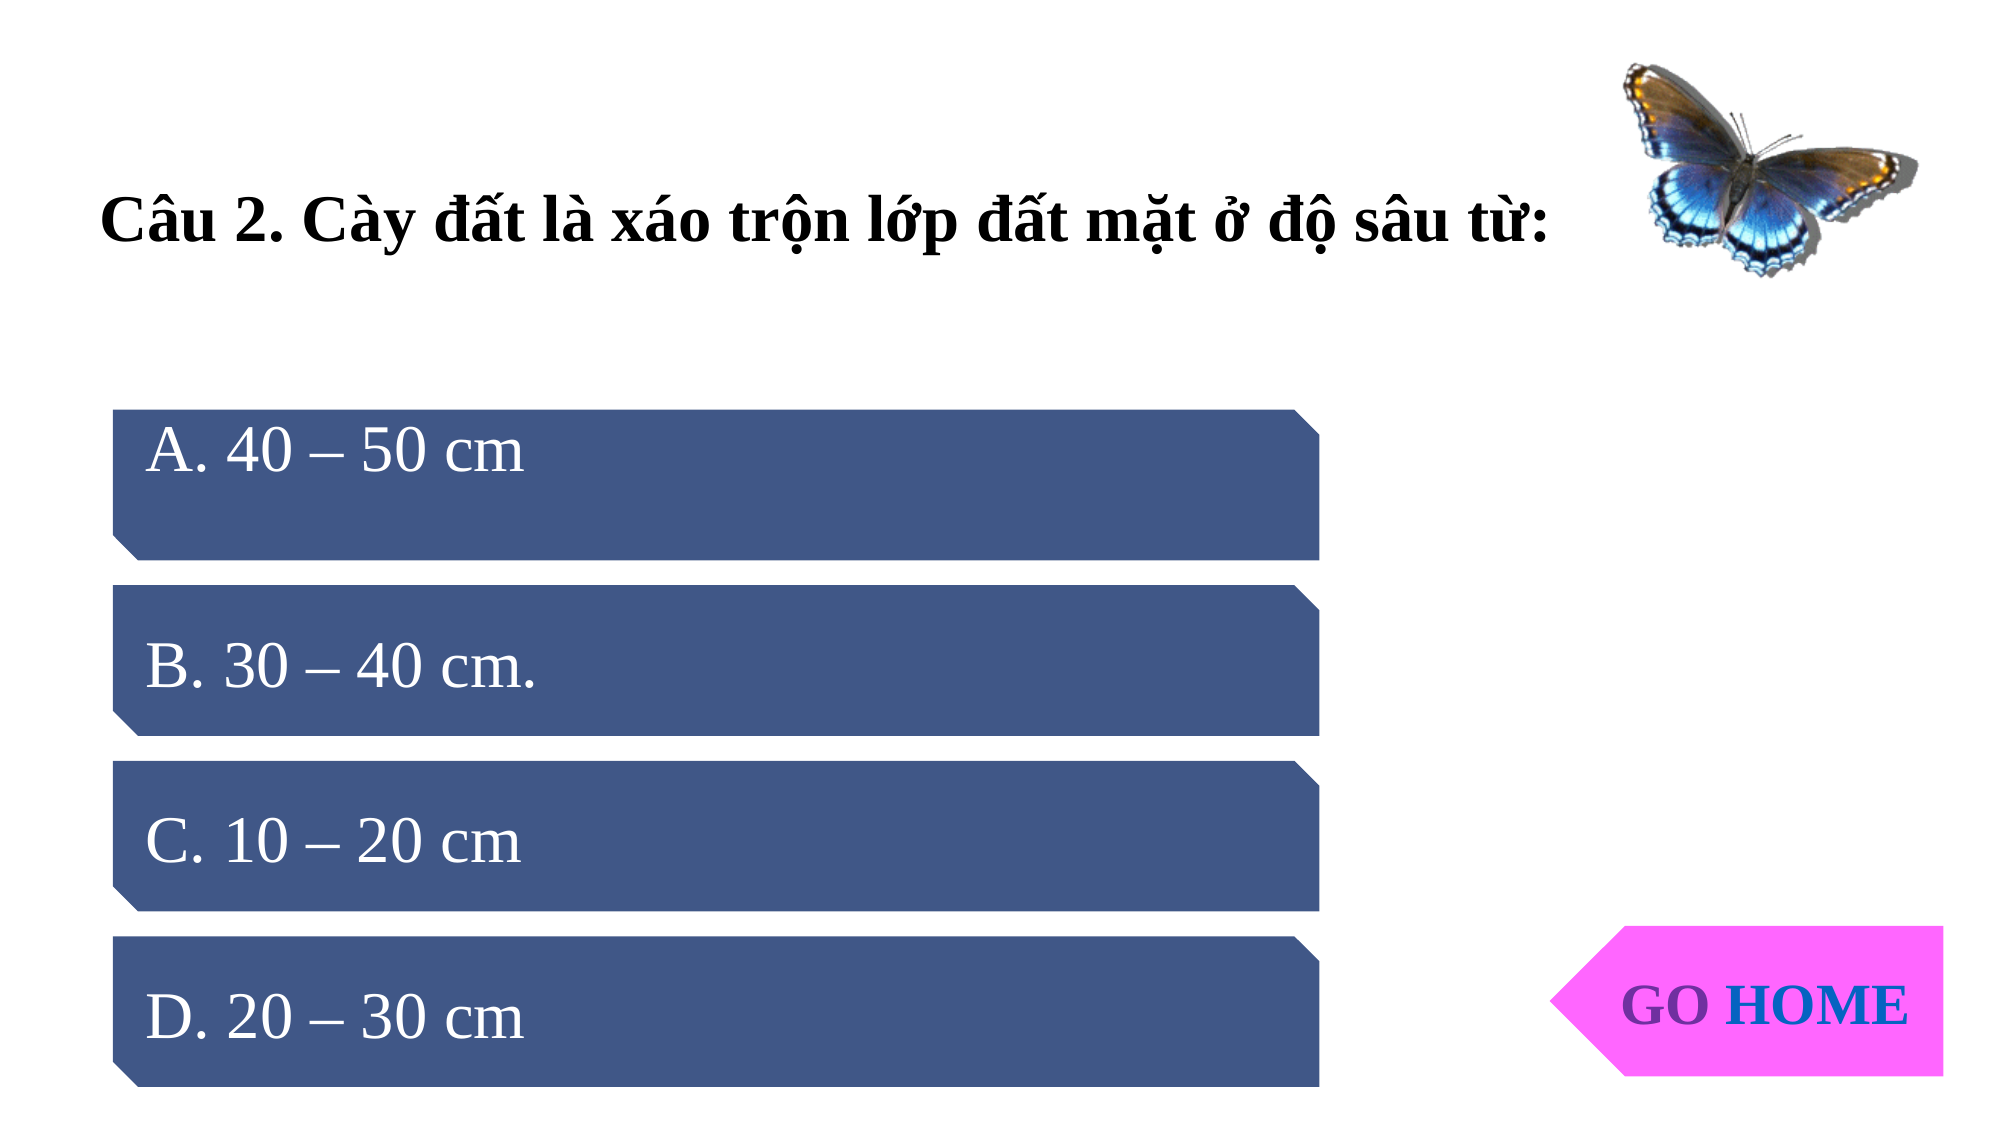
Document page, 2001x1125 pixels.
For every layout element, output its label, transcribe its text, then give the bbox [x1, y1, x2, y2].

text_box Câu 2. Cày đất là xáo trộn lớp đất mặt ở độ sâu từ: [55, 45, 1945, 385]
text_box C. 10 – 20 cm [111, 759, 1321, 913]
text_box B. 30 – 40 cm. [111, 584, 1321, 737]
text_box A. 40 – 50 cm [111, 408, 1321, 562]
text_box GO HOME [1548, 924, 1945, 1078]
picture [1600, 46, 1944, 301]
text_box D. 20 – 30 cm [111, 935, 1321, 1089]
